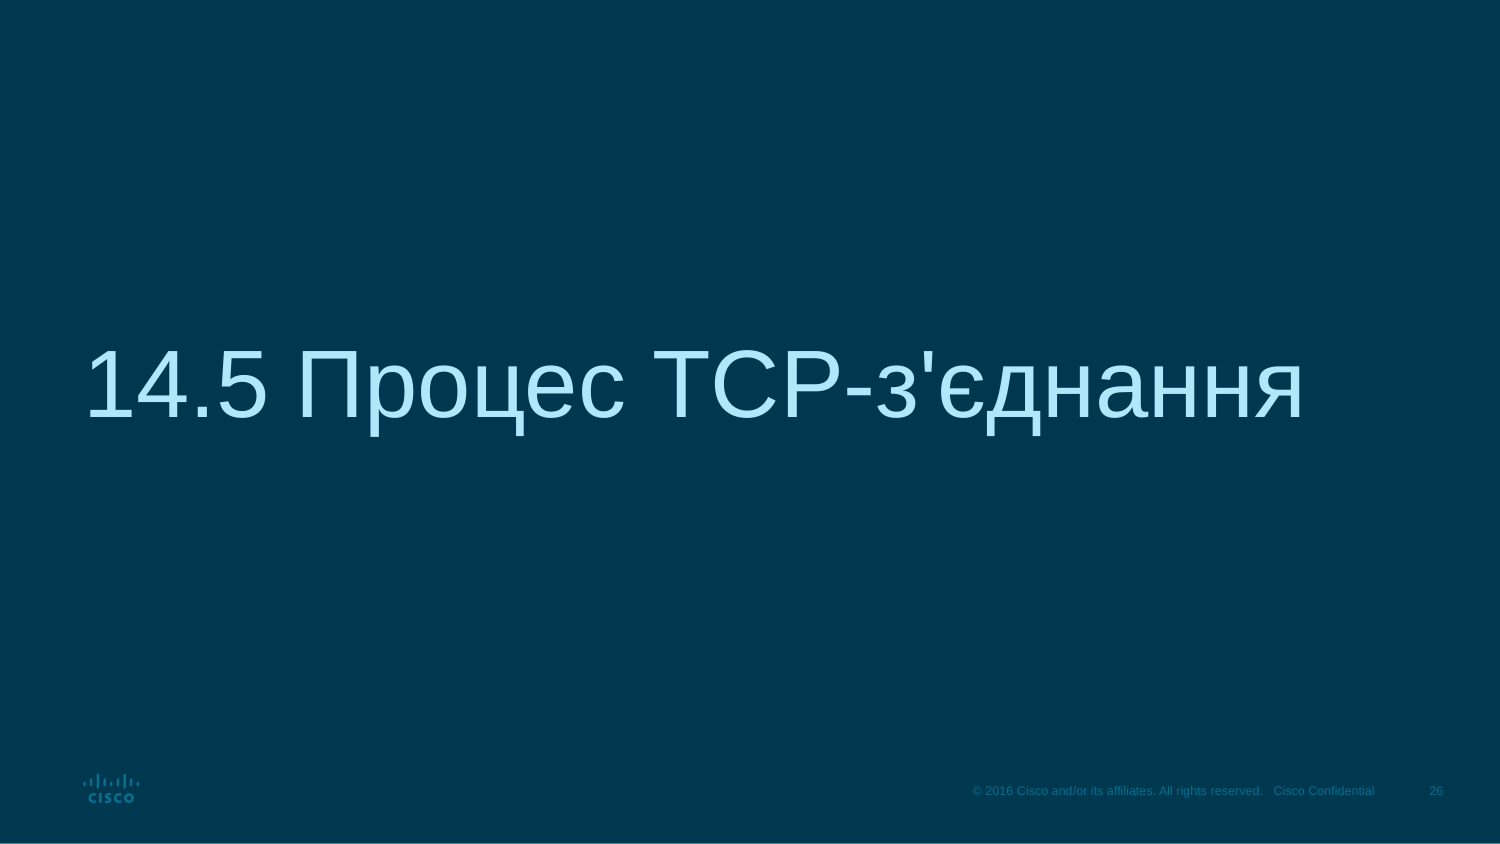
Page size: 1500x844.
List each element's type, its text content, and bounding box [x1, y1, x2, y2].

title 14.5 Процес TCP-з'єднання [68, 293, 1356, 446]
